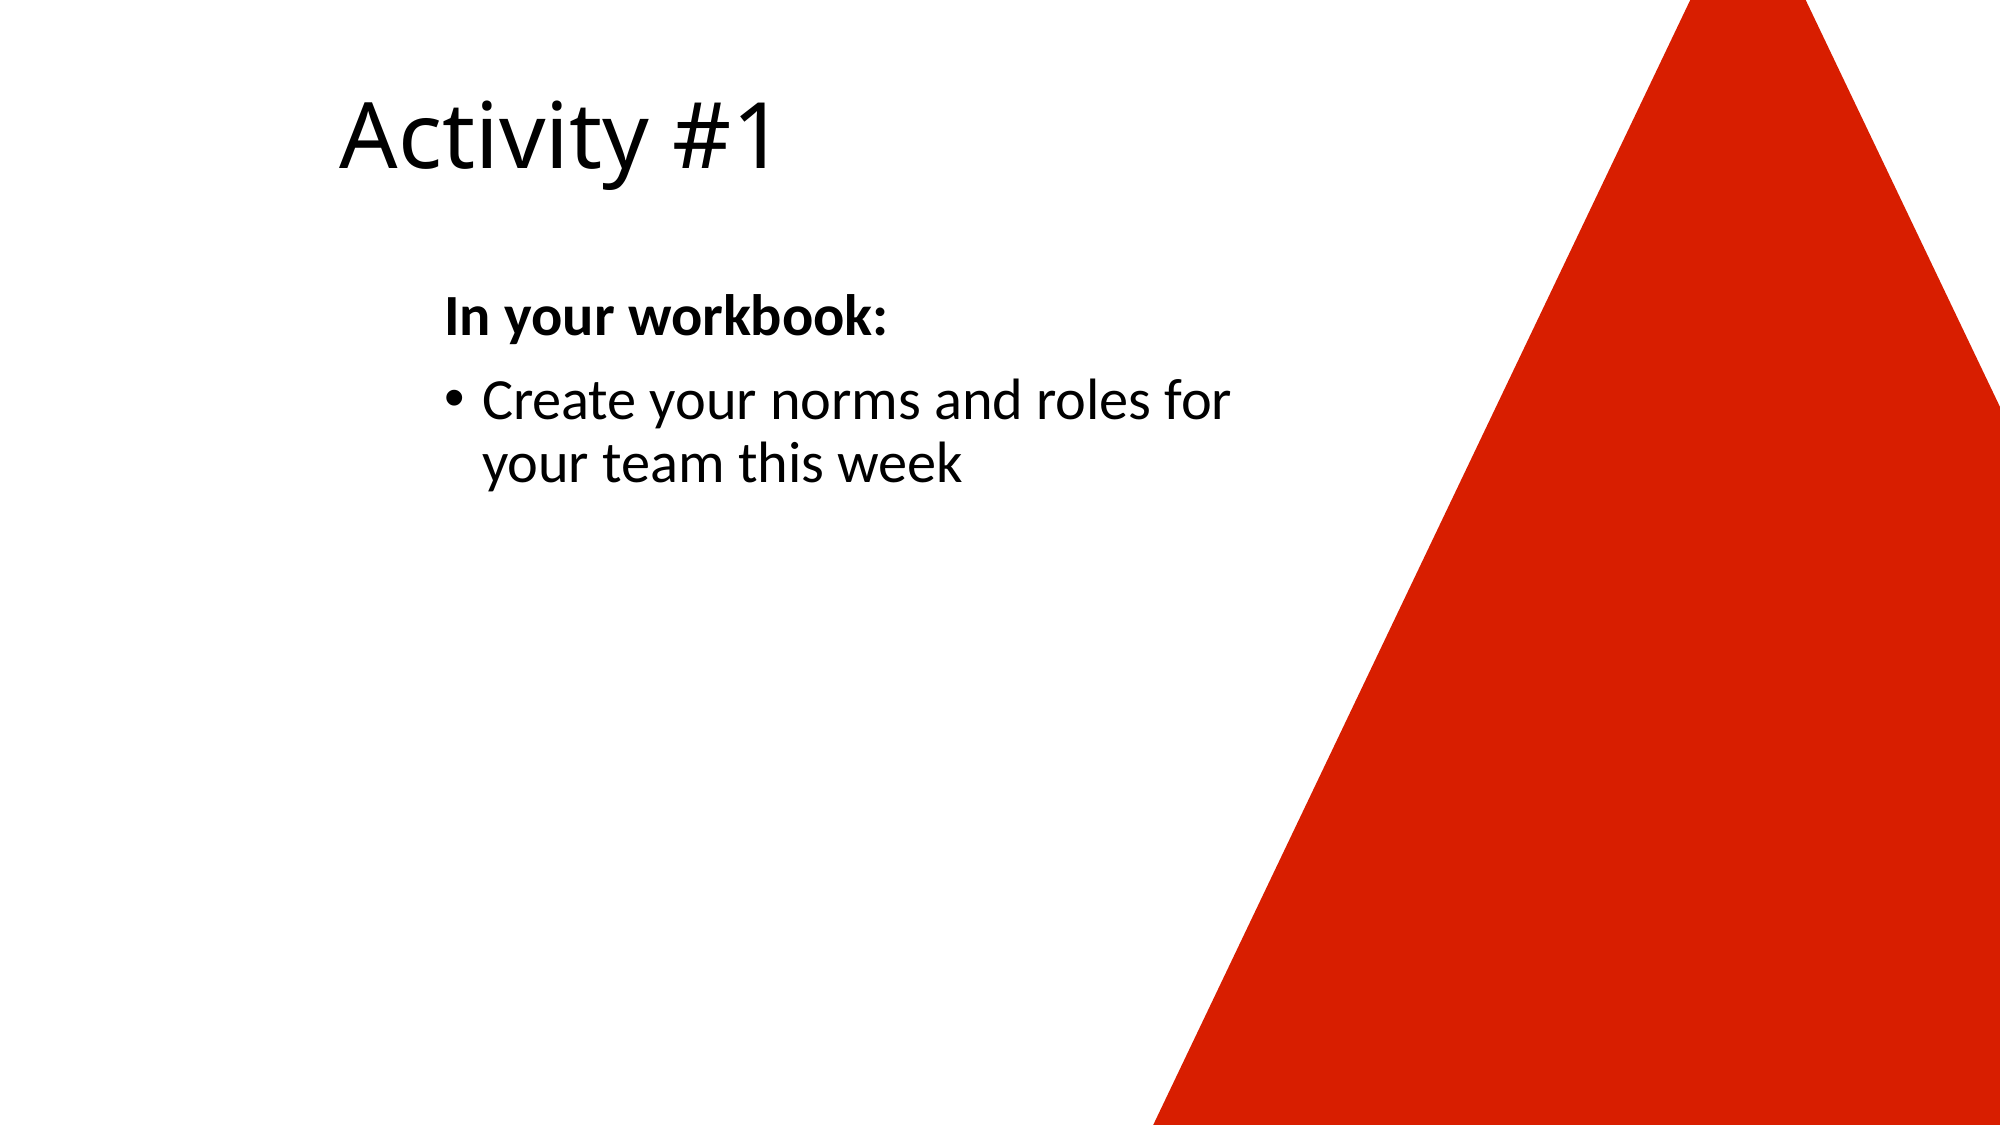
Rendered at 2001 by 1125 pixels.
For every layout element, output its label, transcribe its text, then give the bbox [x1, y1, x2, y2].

text_box [1153, 0, 2000, 1125]
title Activity #1 [324, 45, 1225, 233]
list In your workbook: Create your norms and roles for your team this week [429, 277, 1332, 966]
